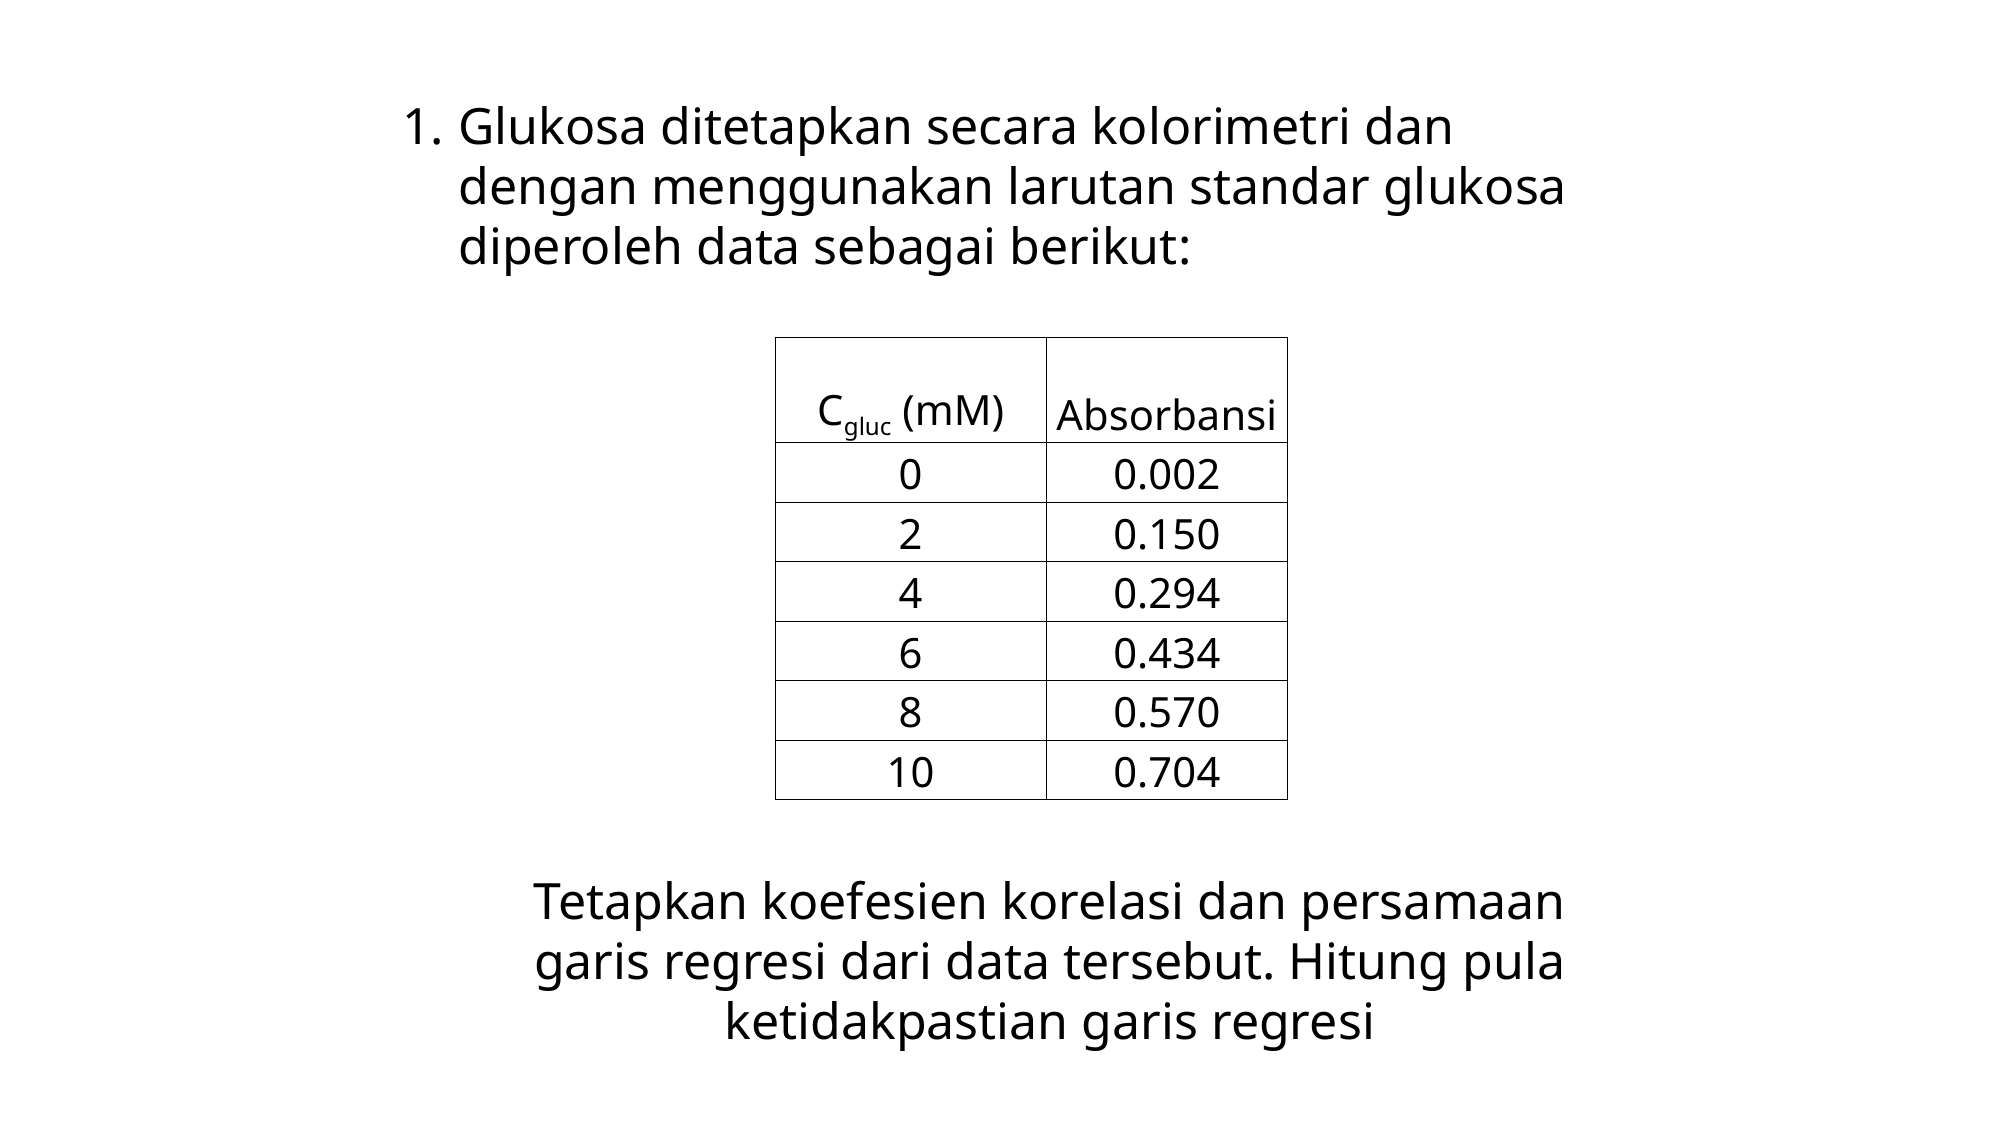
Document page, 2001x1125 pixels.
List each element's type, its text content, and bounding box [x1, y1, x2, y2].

table_header Absorbansi [1047, 338, 1287, 442]
table_cell 2 [776, 503, 1046, 561]
table_cell 0.704 [1047, 741, 1287, 799]
table_cell 0 [776, 443, 1046, 502]
table_cell 0.294 [1047, 562, 1287, 621]
table_cell 0.434 [1047, 622, 1287, 680]
table_cell 0.150 [1047, 503, 1287, 561]
table_cell 8 [776, 681, 1046, 740]
table_header Cgluc (mM) [776, 338, 1046, 442]
table_cell 0.570 [1047, 681, 1287, 740]
table_cell 10 [776, 741, 1046, 799]
table_cell 6 [776, 622, 1046, 680]
table_cell 4 [776, 562, 1046, 621]
text_box Glukosa ditetapkan secara kolorimetri dan dengan menggunakan larutan standar glukosa diperoleh data sebagai berikut: [387, 87, 1663, 283]
text_box Tetapkan koefesien korelasi dan persamaan garis regresi dari data tersebut. Hitung pula ketidakpastian garis regresi [474, 862, 1625, 1058]
table_cell 0.002 [1047, 443, 1287, 502]
